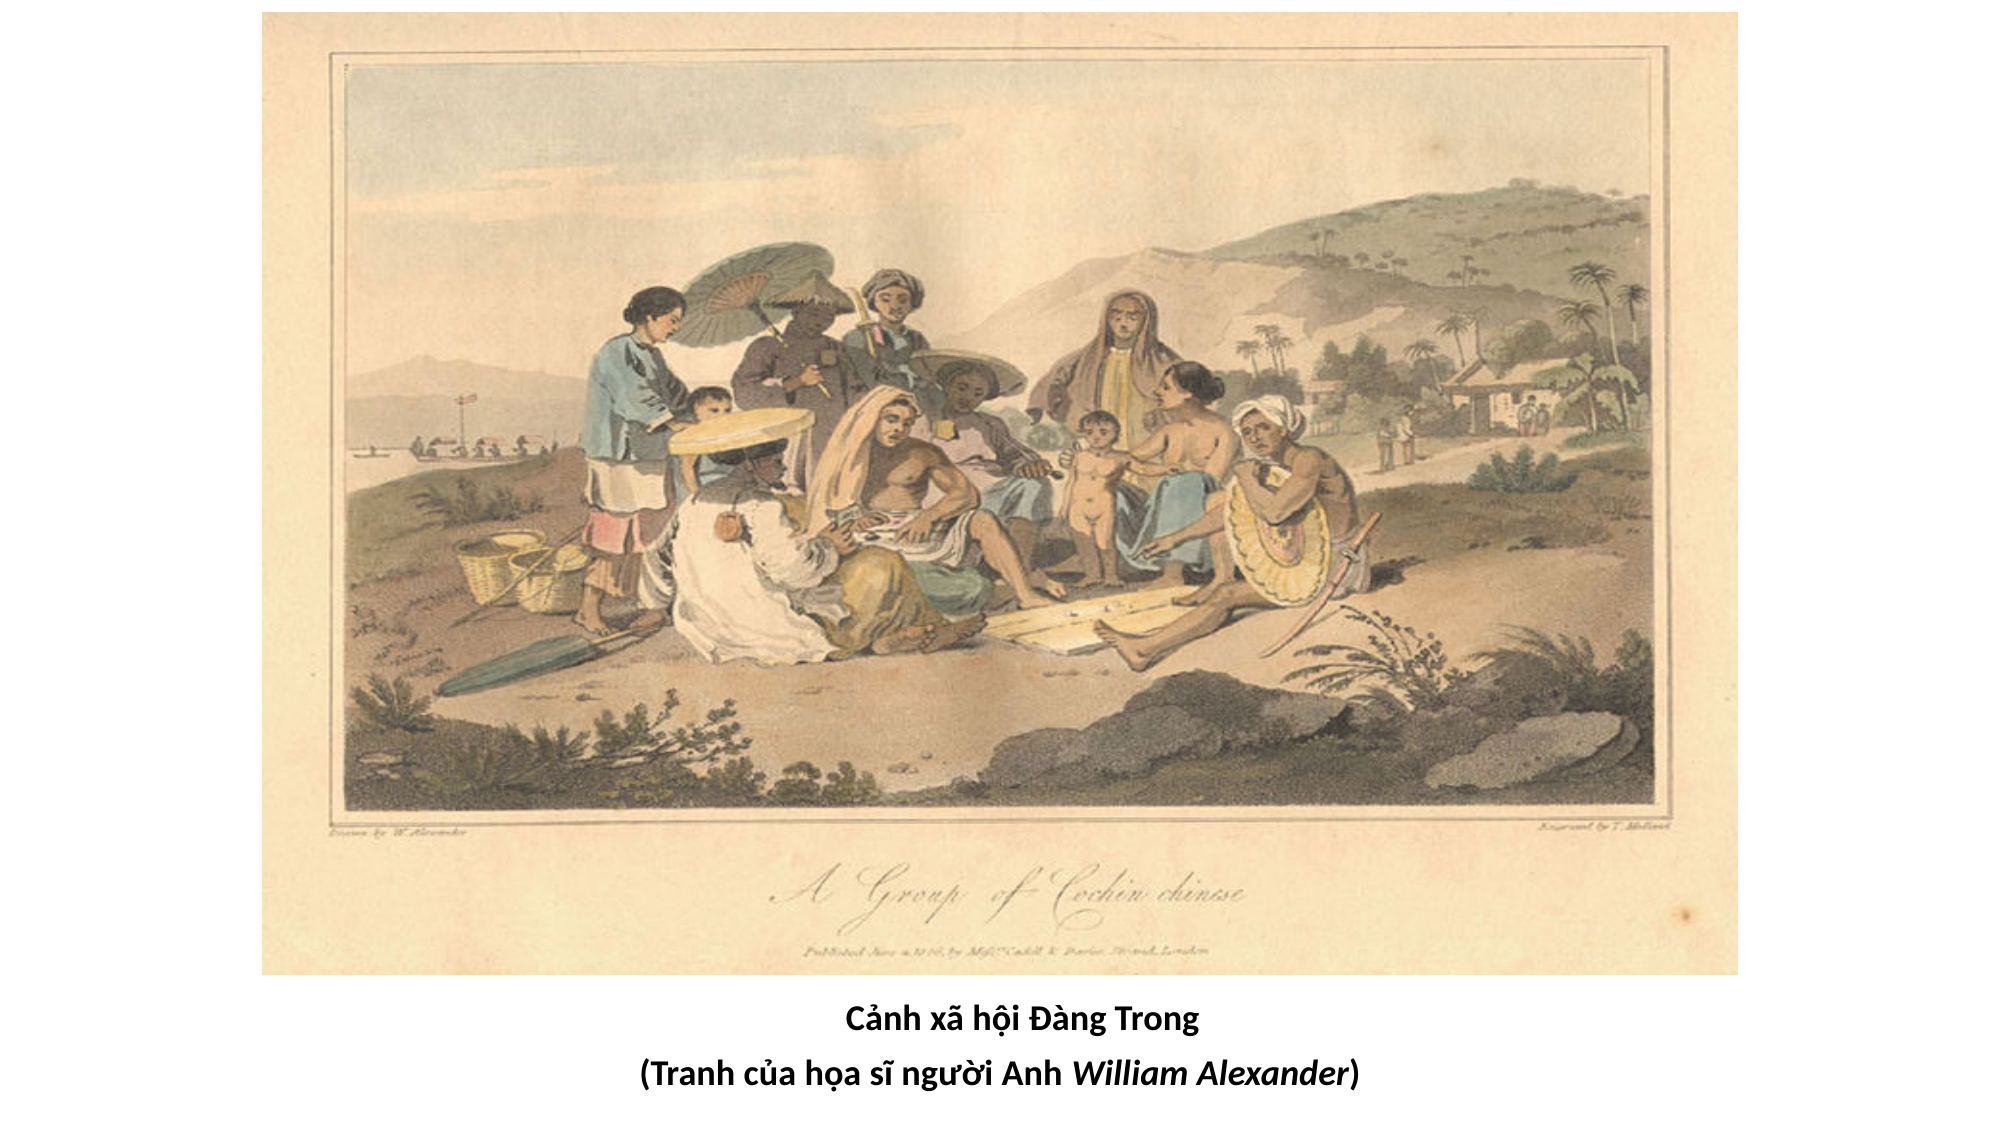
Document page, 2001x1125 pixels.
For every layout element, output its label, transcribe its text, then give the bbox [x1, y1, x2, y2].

list Cảnh xã hội Đàng Trong (Tranh của họa sĩ người Anh William Alexander) [249, 995, 1750, 1100]
picture [262, 12, 1738, 975]
